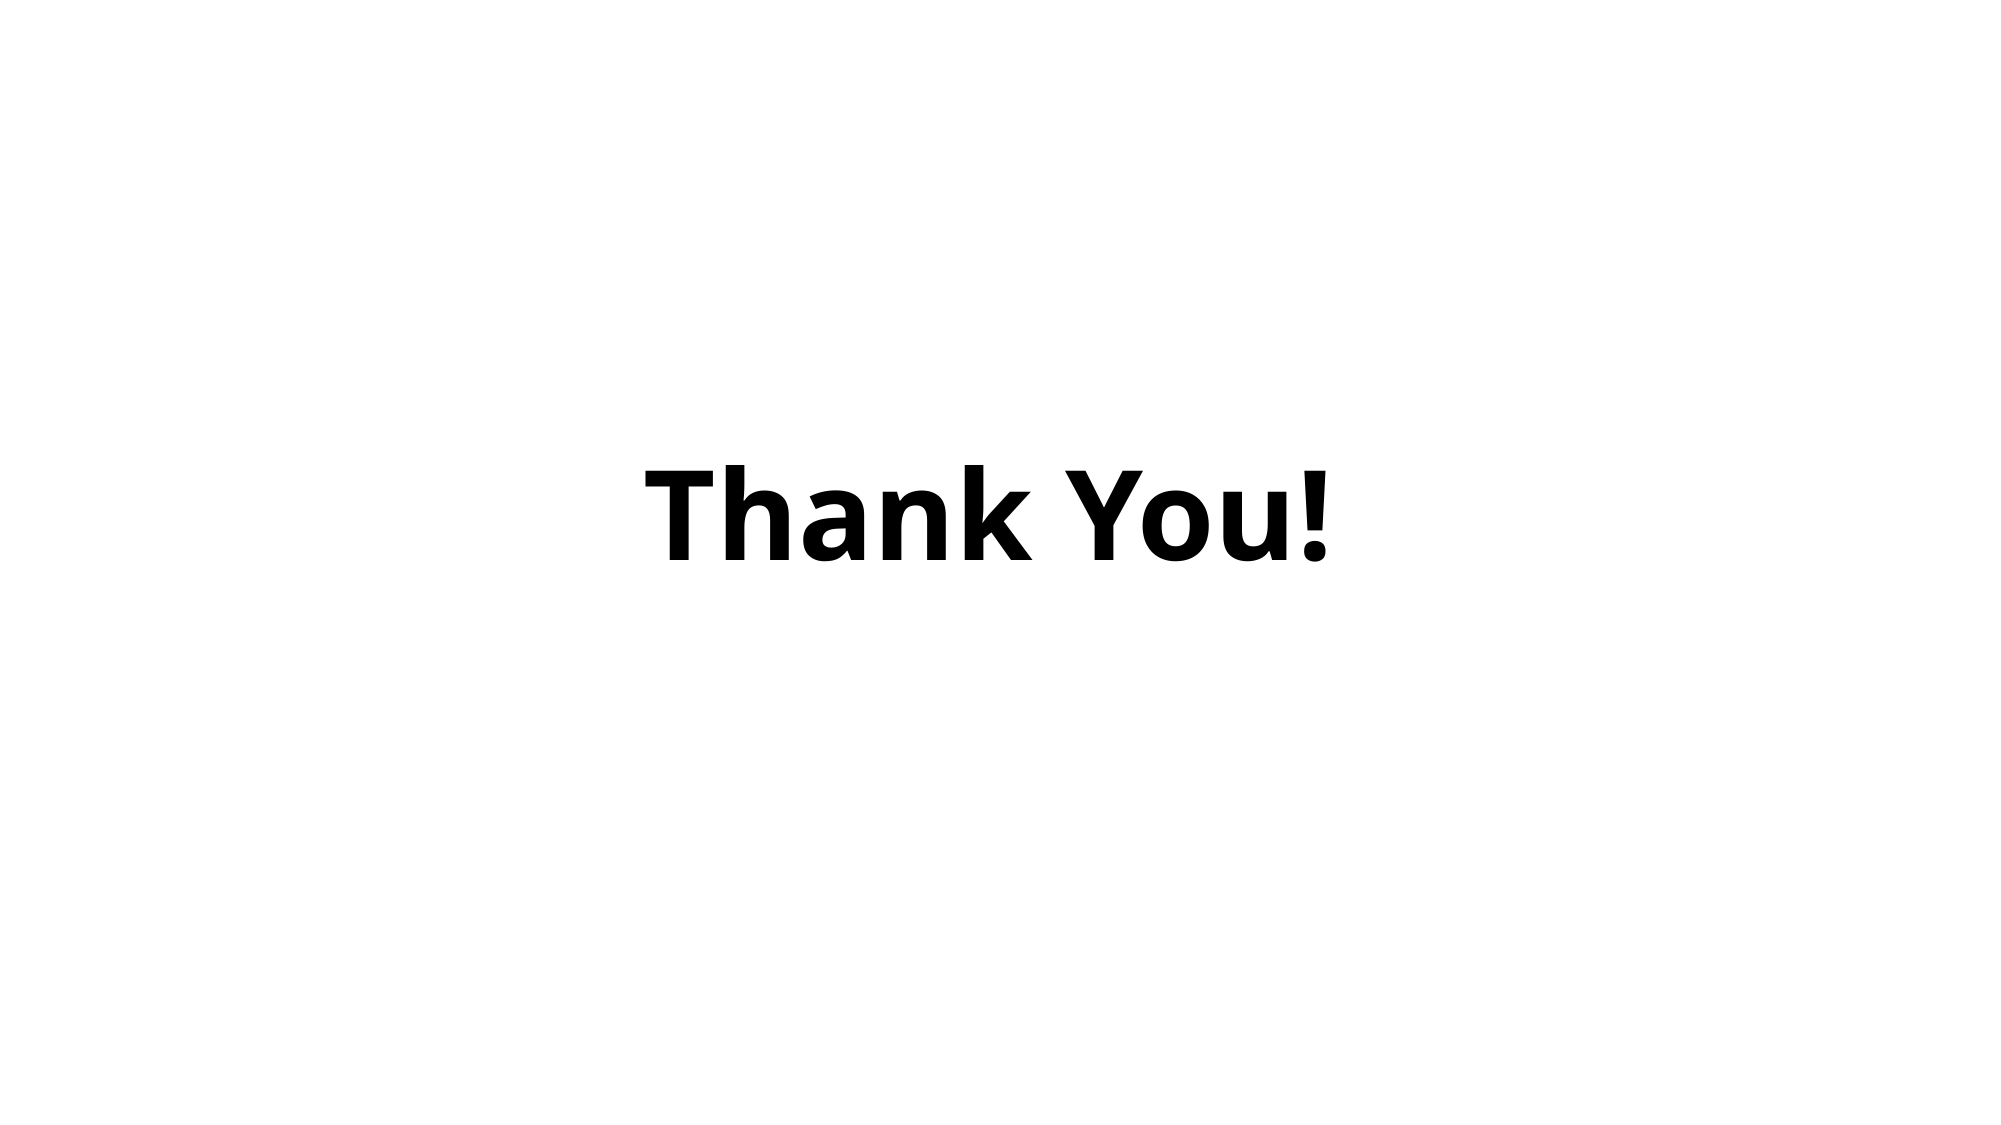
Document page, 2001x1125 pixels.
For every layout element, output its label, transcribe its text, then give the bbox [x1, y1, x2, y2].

title Thank You! [237, 433, 1741, 595]
